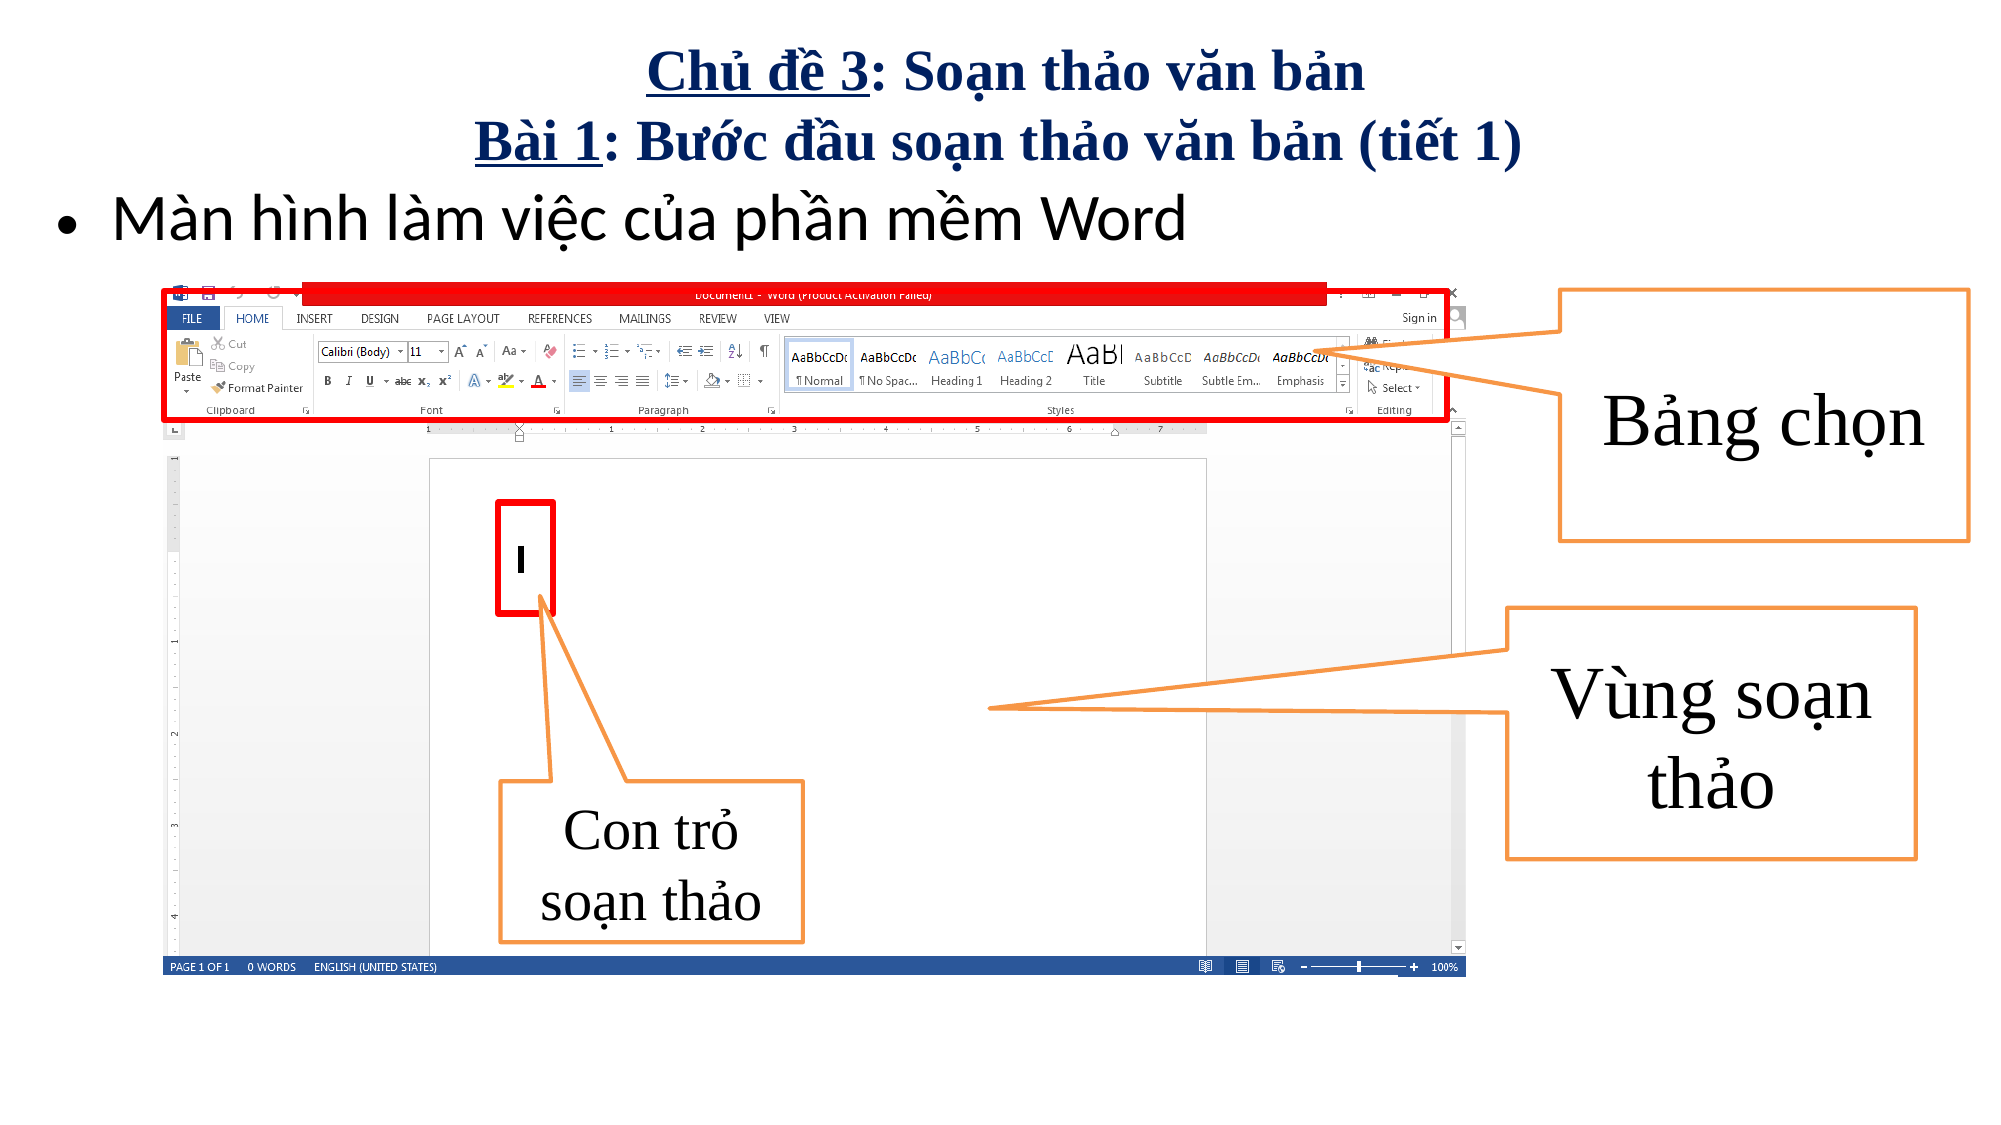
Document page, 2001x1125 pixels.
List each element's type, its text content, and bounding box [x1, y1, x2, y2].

picture [163, 282, 1466, 1015]
list Màn hình làm việc của phần mềm Word [40, 183, 1766, 897]
text_box Vùng soạn thảo [1470, 605, 1918, 862]
text_box Chủ đề 3: Soạn thảo văn bản Bài 1: Bước đầu soạn thảo văn bản (tiết 1) [268, 24, 1744, 180]
text_box Bảng chọn [1470, 287, 1971, 544]
